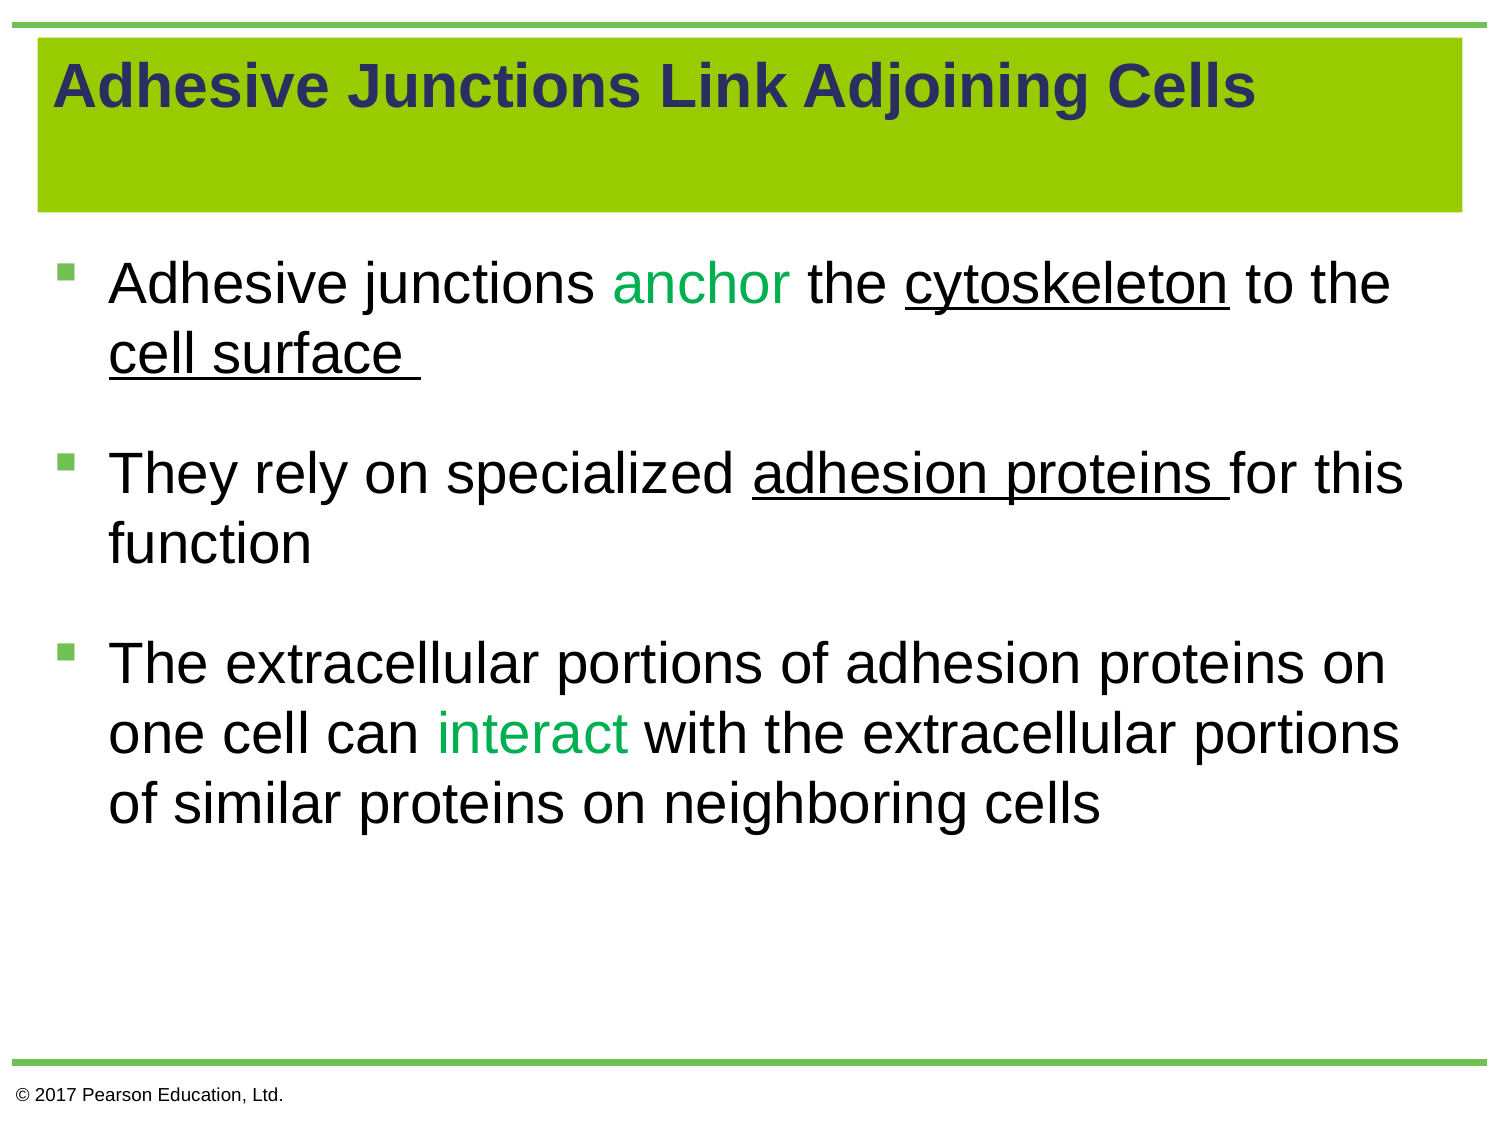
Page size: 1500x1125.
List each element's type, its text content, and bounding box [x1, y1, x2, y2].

list Adhesive junctions anchor the cytoskeleton to the cell surface They rely on specialized adhesion proteins for this function The extracellular portions of adhesion proteins on one cell can interact with the extracellular portions of similar proteins on neighboring cells [37, 237, 1463, 1050]
title Adhesive Junctions Link Adjoining Cells [37, 37, 1463, 213]
footer © 2017 Pearson Education, Ltd. [0, 1062, 476, 1125]
